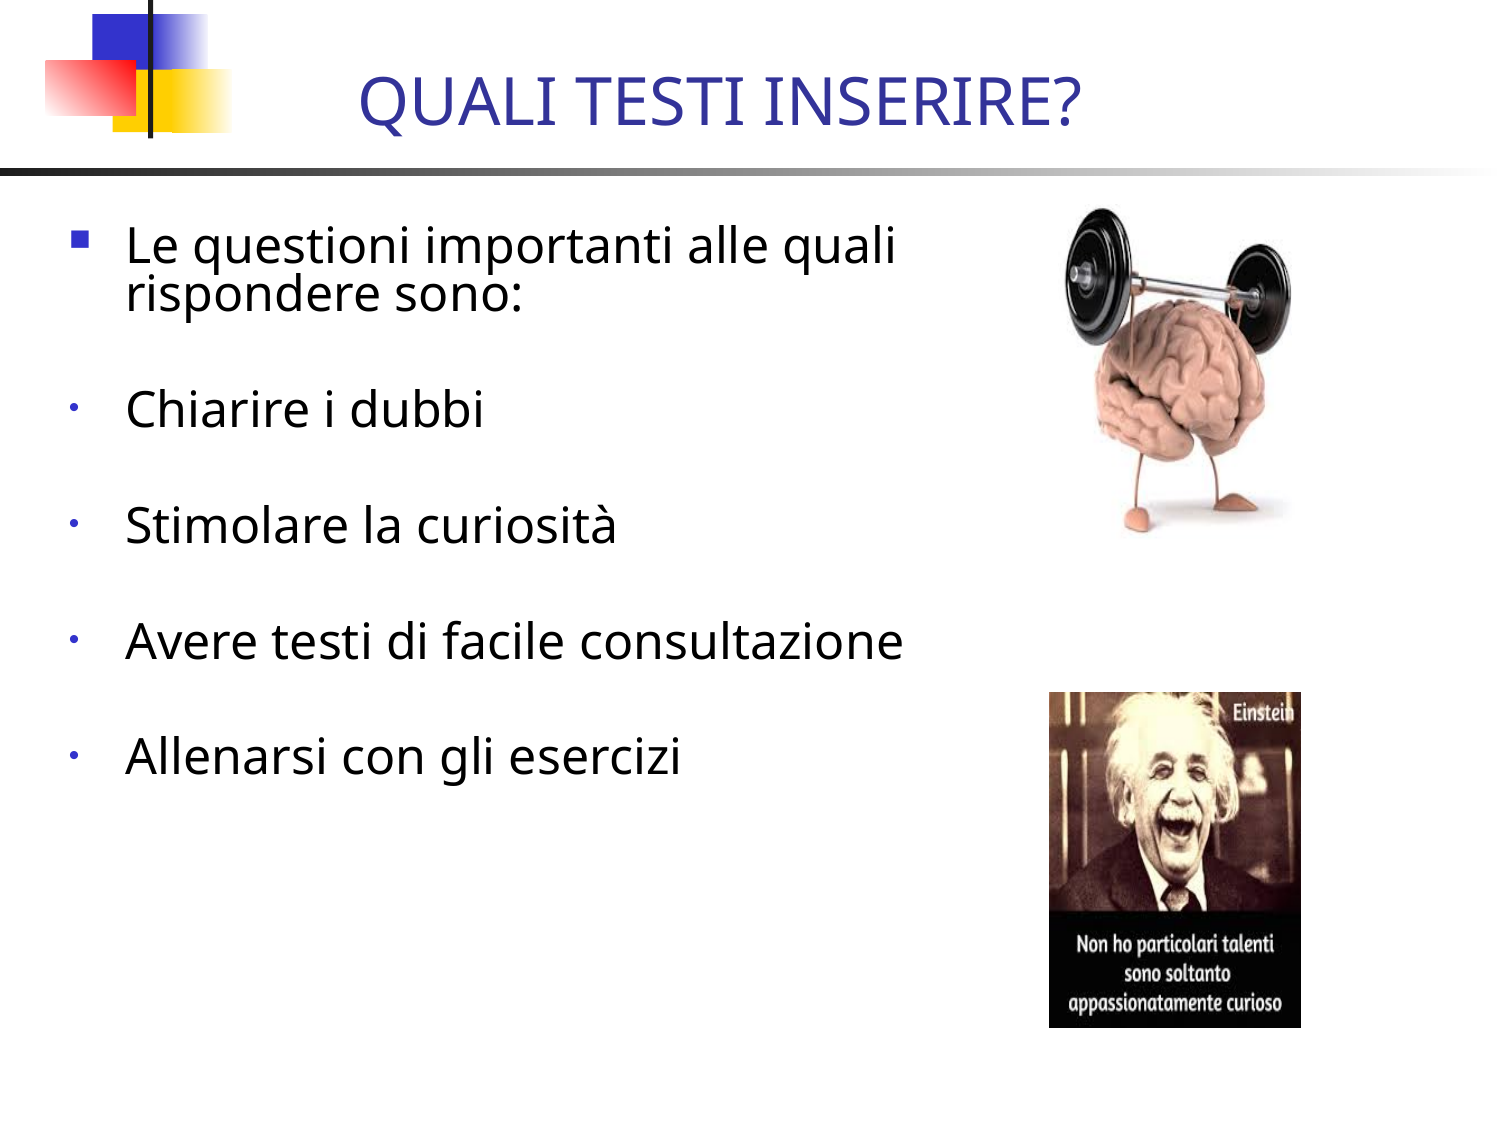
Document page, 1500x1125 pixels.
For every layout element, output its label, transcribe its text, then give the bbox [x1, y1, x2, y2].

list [1048, 692, 1301, 1028]
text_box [0, 0, 1500, 177]
list Le questioni importanti alle quali rispondere sono: Chiarire i dubbi Stimolare la curiosità Avere testi di facile consultazione Allenarsi con gli esercizi [53, 217, 925, 965]
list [1058, 203, 1311, 540]
